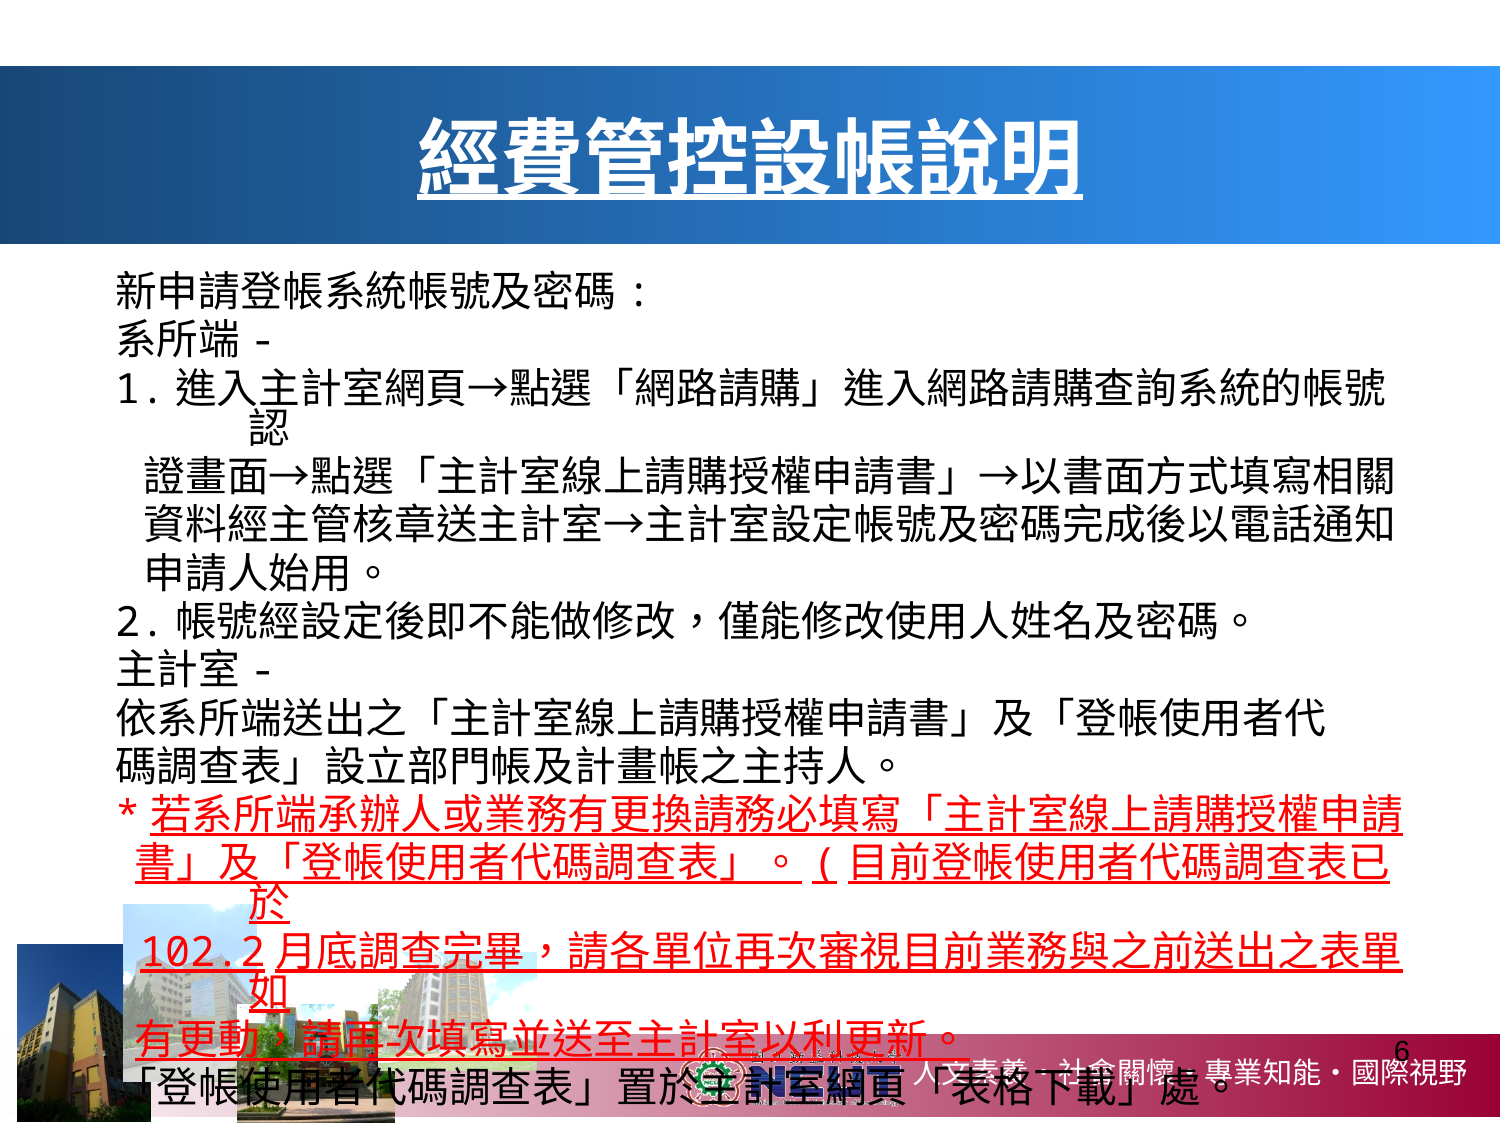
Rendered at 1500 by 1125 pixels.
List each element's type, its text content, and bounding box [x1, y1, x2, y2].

picture [17, 944, 151, 1122]
picture [679, 1048, 902, 1109]
picture [237, 1048, 395, 1123]
list 新申請登帳系統帳號及密碼: 系所端- 1.進入主計室網頁→點選「網路請購」進入網路請購查詢系統的帳號認 證畫面→點選「主計室線上請購授權申請書」→以書面方式填寫相關 資料經主管核章送主計室→主計室設定帳號及密碼完成後以電話通知 申請人始用。 2.帳號經設定後即不能做修改，僅能修改使用人姓名及密碼。 主計室- 依系所端送出之「主計室線上請購授權申請書」及「登帳使用者代 碼調查表」設立部門帳及計畫帳之主持人。 *若系所端承辦人或業務有更換請務必填寫「主計室線上請購授權申請 書」及「登帳使用者代碼調查表」。(目前登帳使用者代碼調查表已於 102.2月底調查完畢，請各單位再次審視目前業務與之前送出之表單如 有更動，請再次填寫並送至主計室以利更新。 「登帳使用者代碼調查表」置於主計室網頁「表格下載」處。 [100, 266, 1436, 1048]
text_box 6 [1074, 1048, 1425, 1103]
title 經費管控設帳說明 [0, 65, 1500, 244]
